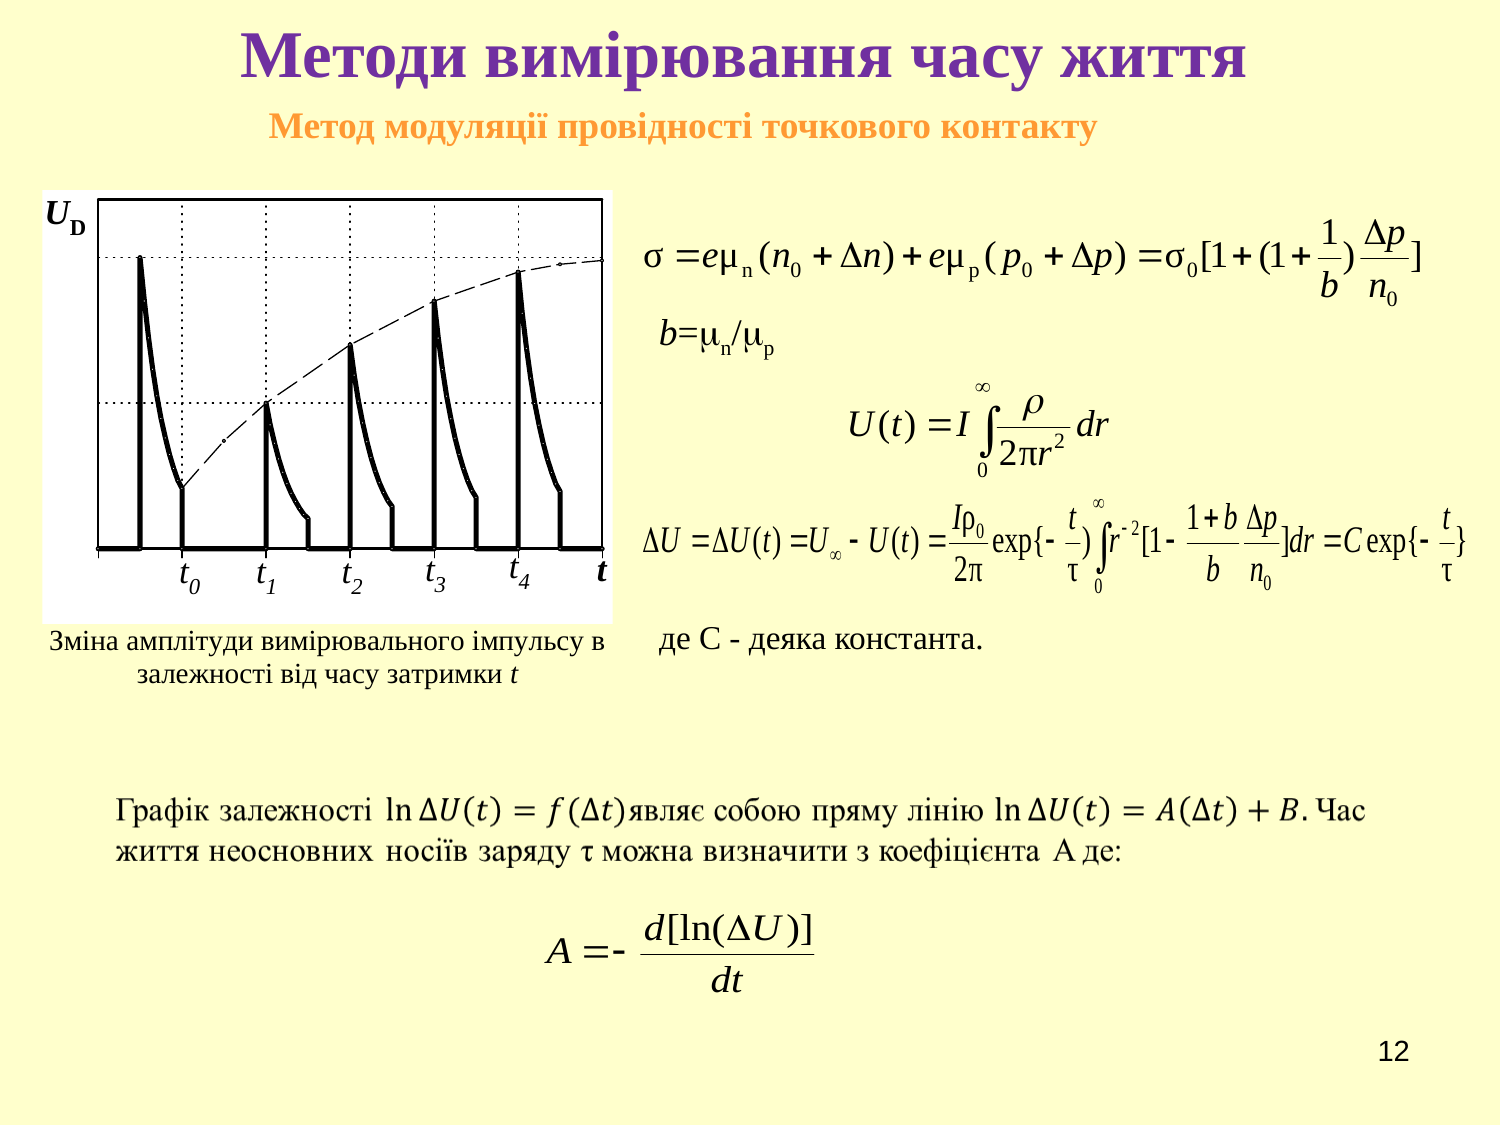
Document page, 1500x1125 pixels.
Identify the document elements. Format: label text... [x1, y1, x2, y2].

text_box b=mn/mp [644, 323, 790, 367]
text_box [536, 904, 822, 1002]
text_box [100, 780, 1425, 877]
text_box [637, 208, 1429, 315]
text_box Метод модуляції провідності точкового контакту [253, 93, 1272, 154]
text_box де С - деяка константа. [644, 610, 999, 664]
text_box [844, 367, 1119, 482]
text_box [637, 483, 1472, 603]
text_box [17, 189, 637, 691]
slide_number 12 [1074, 1024, 1426, 1103]
text_box Методи вимірювання часу життя [226, 3, 1264, 98]
